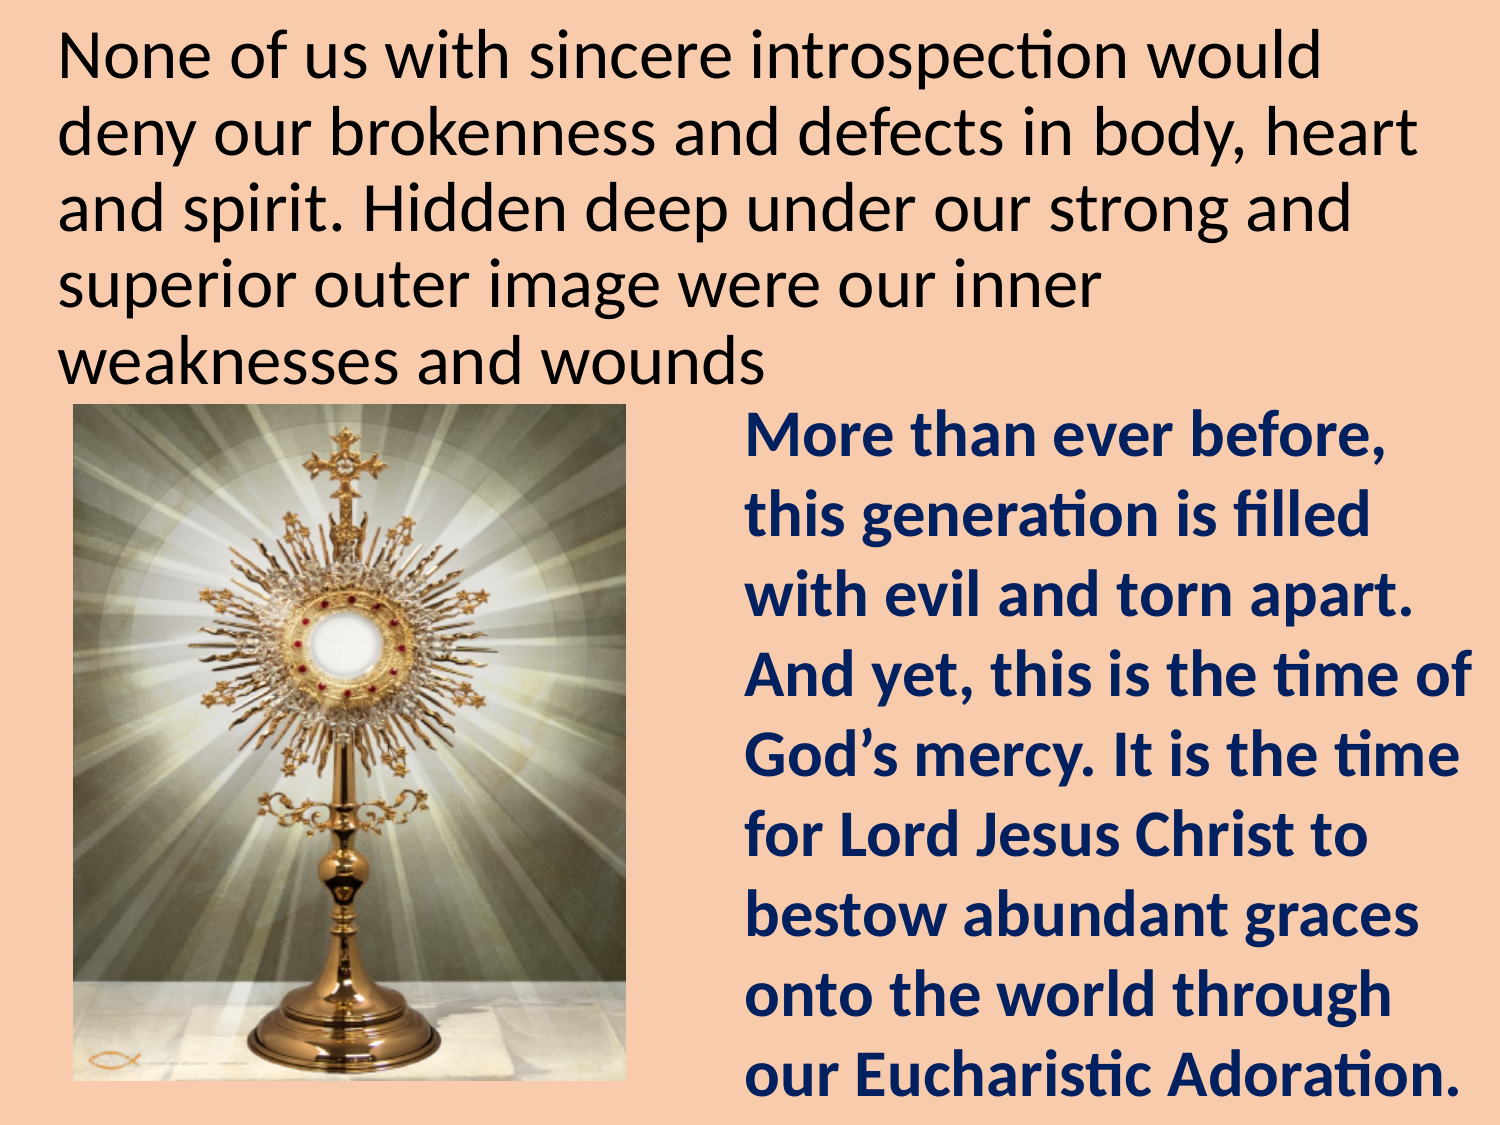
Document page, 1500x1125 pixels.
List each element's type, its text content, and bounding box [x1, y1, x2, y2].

text_box More than ever before, this generation is filled with evil and torn apart. And yet, this is the time of God’s mercy. It is the time for Lord Jesus Christ to bestow abundant graces onto the world through our Eucharistic Adoration. [729, 382, 1500, 1118]
picture [73, 404, 626, 1081]
list None of us with sincere introspection would deny our brokenness and defects in body, heart and spirit. Hidden deep under our strong and superior outer image were our inner weaknesses and wounds [42, 9, 1458, 430]
